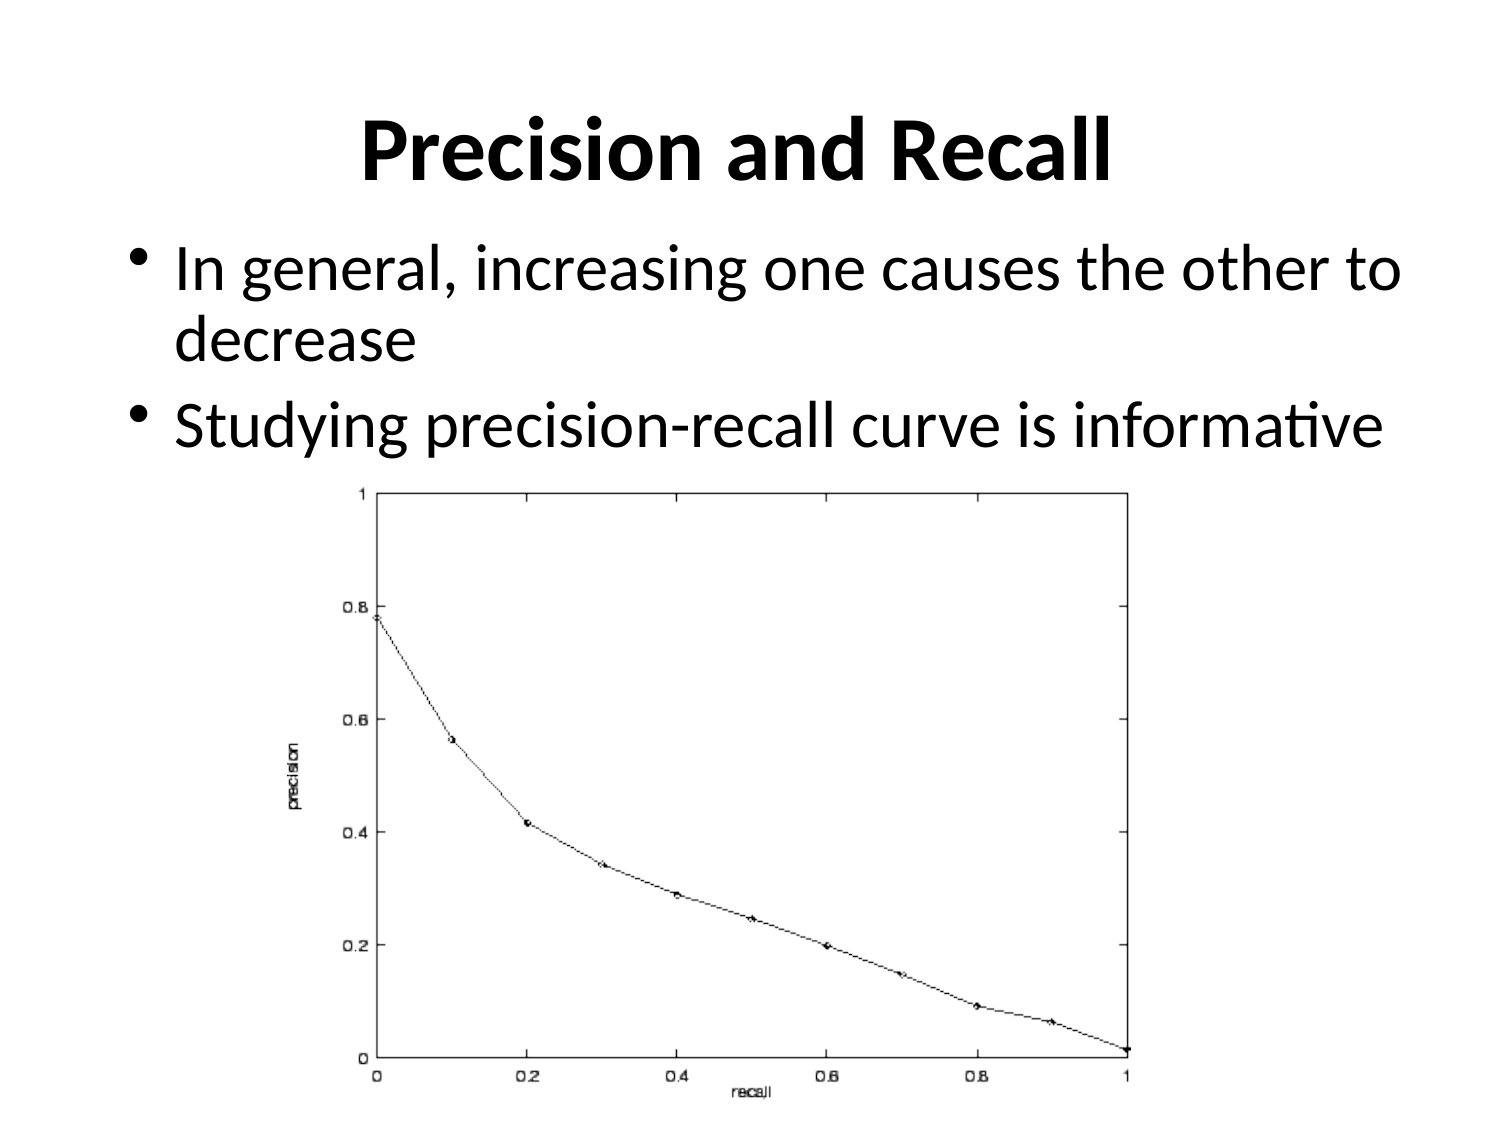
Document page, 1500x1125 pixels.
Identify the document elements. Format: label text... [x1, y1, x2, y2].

title Precision and Recall [99, 50, 1375, 238]
list In general, increasing one causes the other to decrease Studying precision-recall curve is informative [112, 224, 1475, 1050]
picture [287, 487, 1131, 1100]
